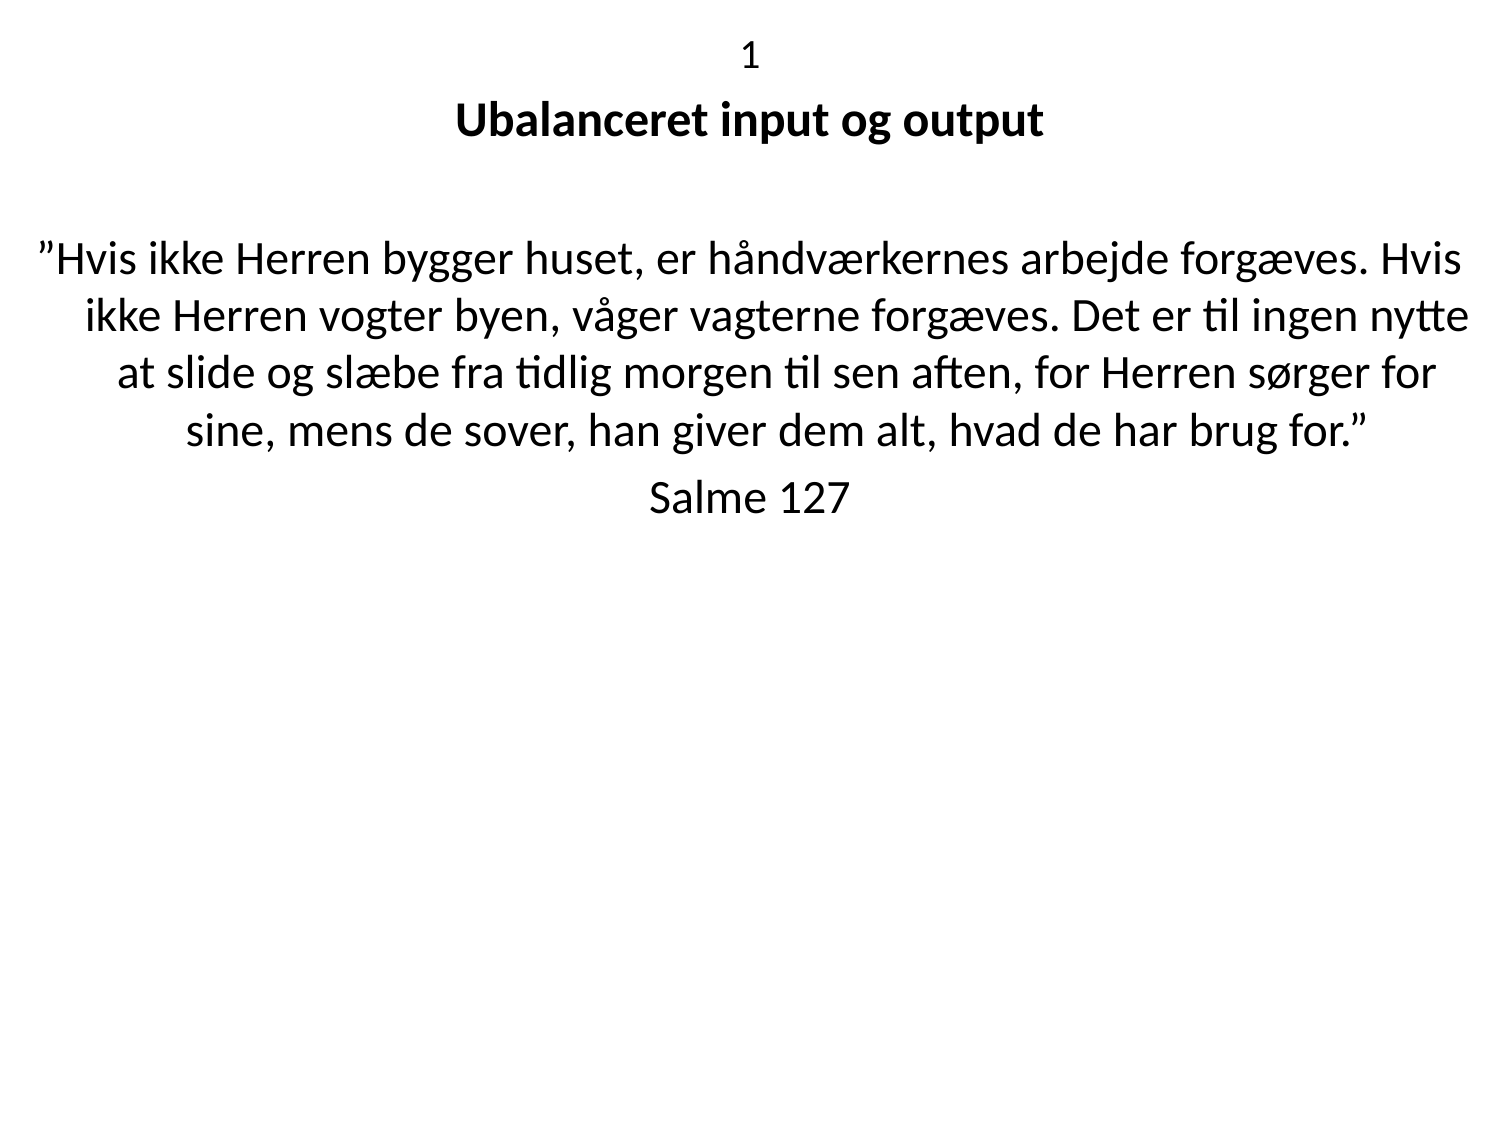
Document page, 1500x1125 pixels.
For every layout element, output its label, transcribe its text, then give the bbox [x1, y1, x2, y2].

list 1 Ubalanceret input og output ”Hvis ikke Herren bygger huset, er håndværkernes arbejde forgæves. Hvis ikke Herren vogter byen, våger vagterne forgæves. Det er til ingen nytte at slide og slæbe fra tidlig morgen til sen aften, for Herren sørger for sine, mens de sover, han giver dem alt, hvad de har brug for.” Salme 127 [0, 19, 1500, 1125]
